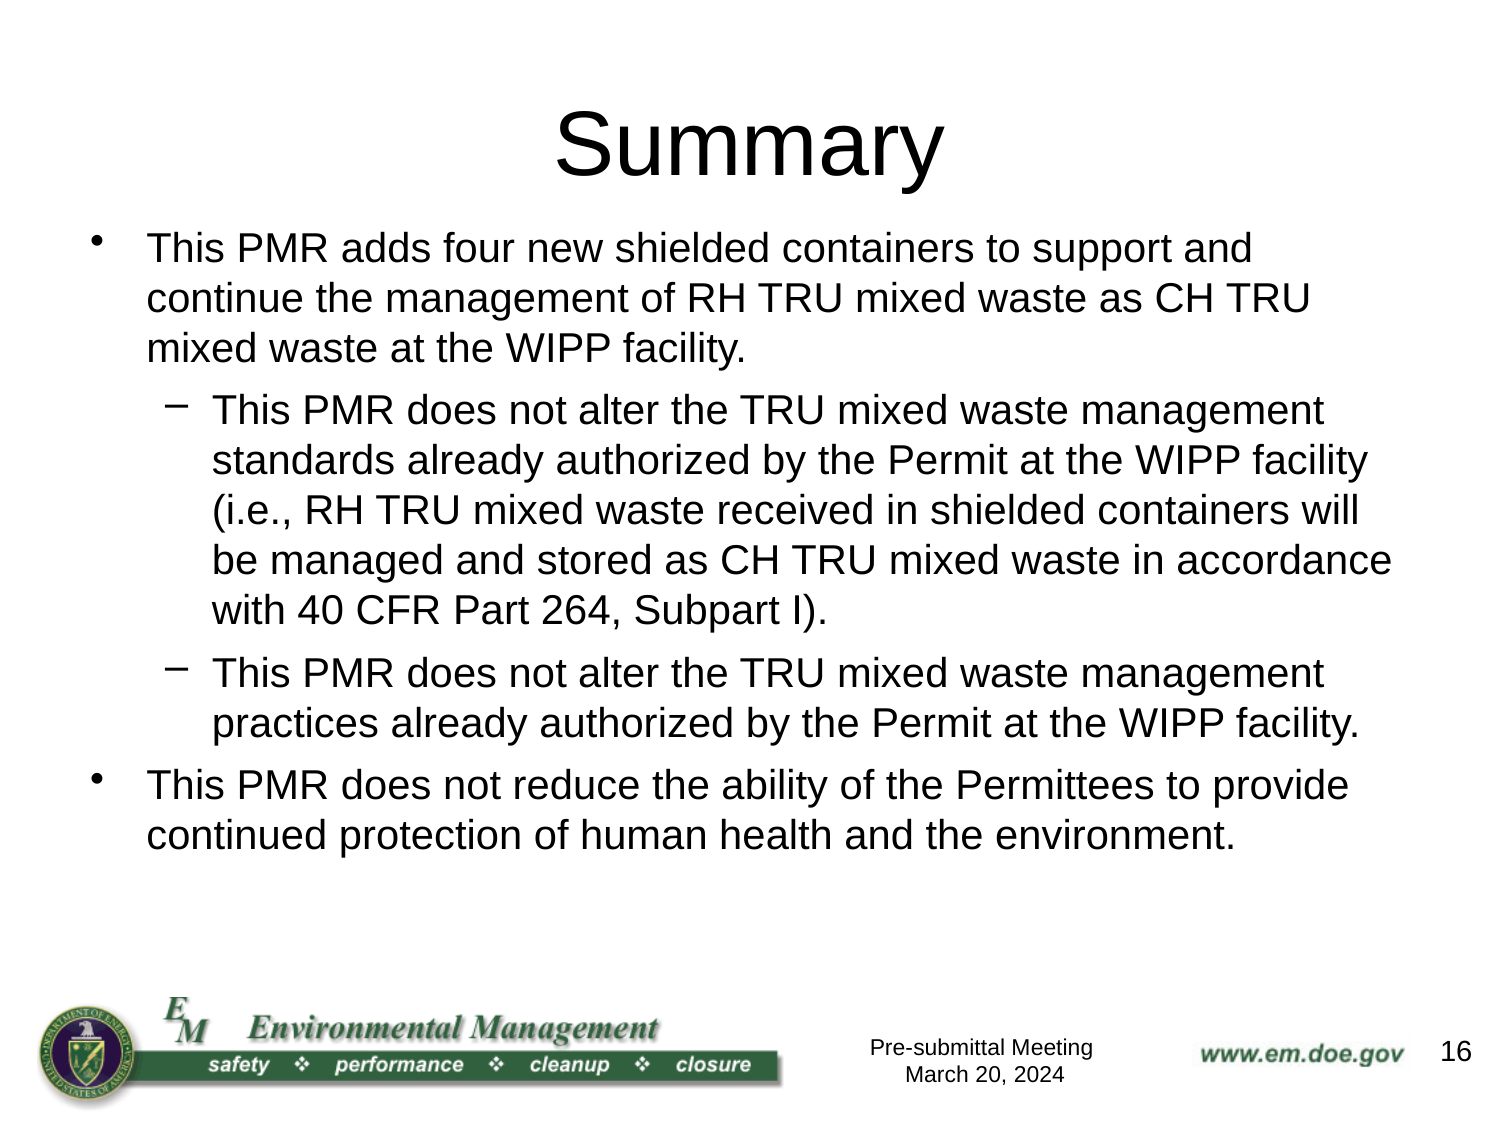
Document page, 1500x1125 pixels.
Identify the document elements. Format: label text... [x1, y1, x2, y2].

slide_number 16 [1223, 1024, 1488, 1103]
footer Pre-submittal Meeting March 20, 2024 [747, 1024, 1223, 1103]
title Summary [75, 45, 1425, 212]
list This PMR adds four new shielded containers to support and continue the management of RH TRU mixed waste as CH TRU mixed waste at the WIPP facility. This PMR does not alter the TRU mixed waste management standards already authorized by the Permit at the WIPP facility (i.e., RH TRU mixed waste received in shielded containers will be managed and stored as CH TRU mixed waste in accordance with 40 CFR Part 264, Subpart I). This PMR does not alter the TRU mixed waste management practices already authorized by the Permit at the WIPP facility. This PMR does not reduce the ability of the Permittees to provide continued protection of human health and the environment. [75, 212, 1425, 983]
picture [37, 997, 788, 1113]
